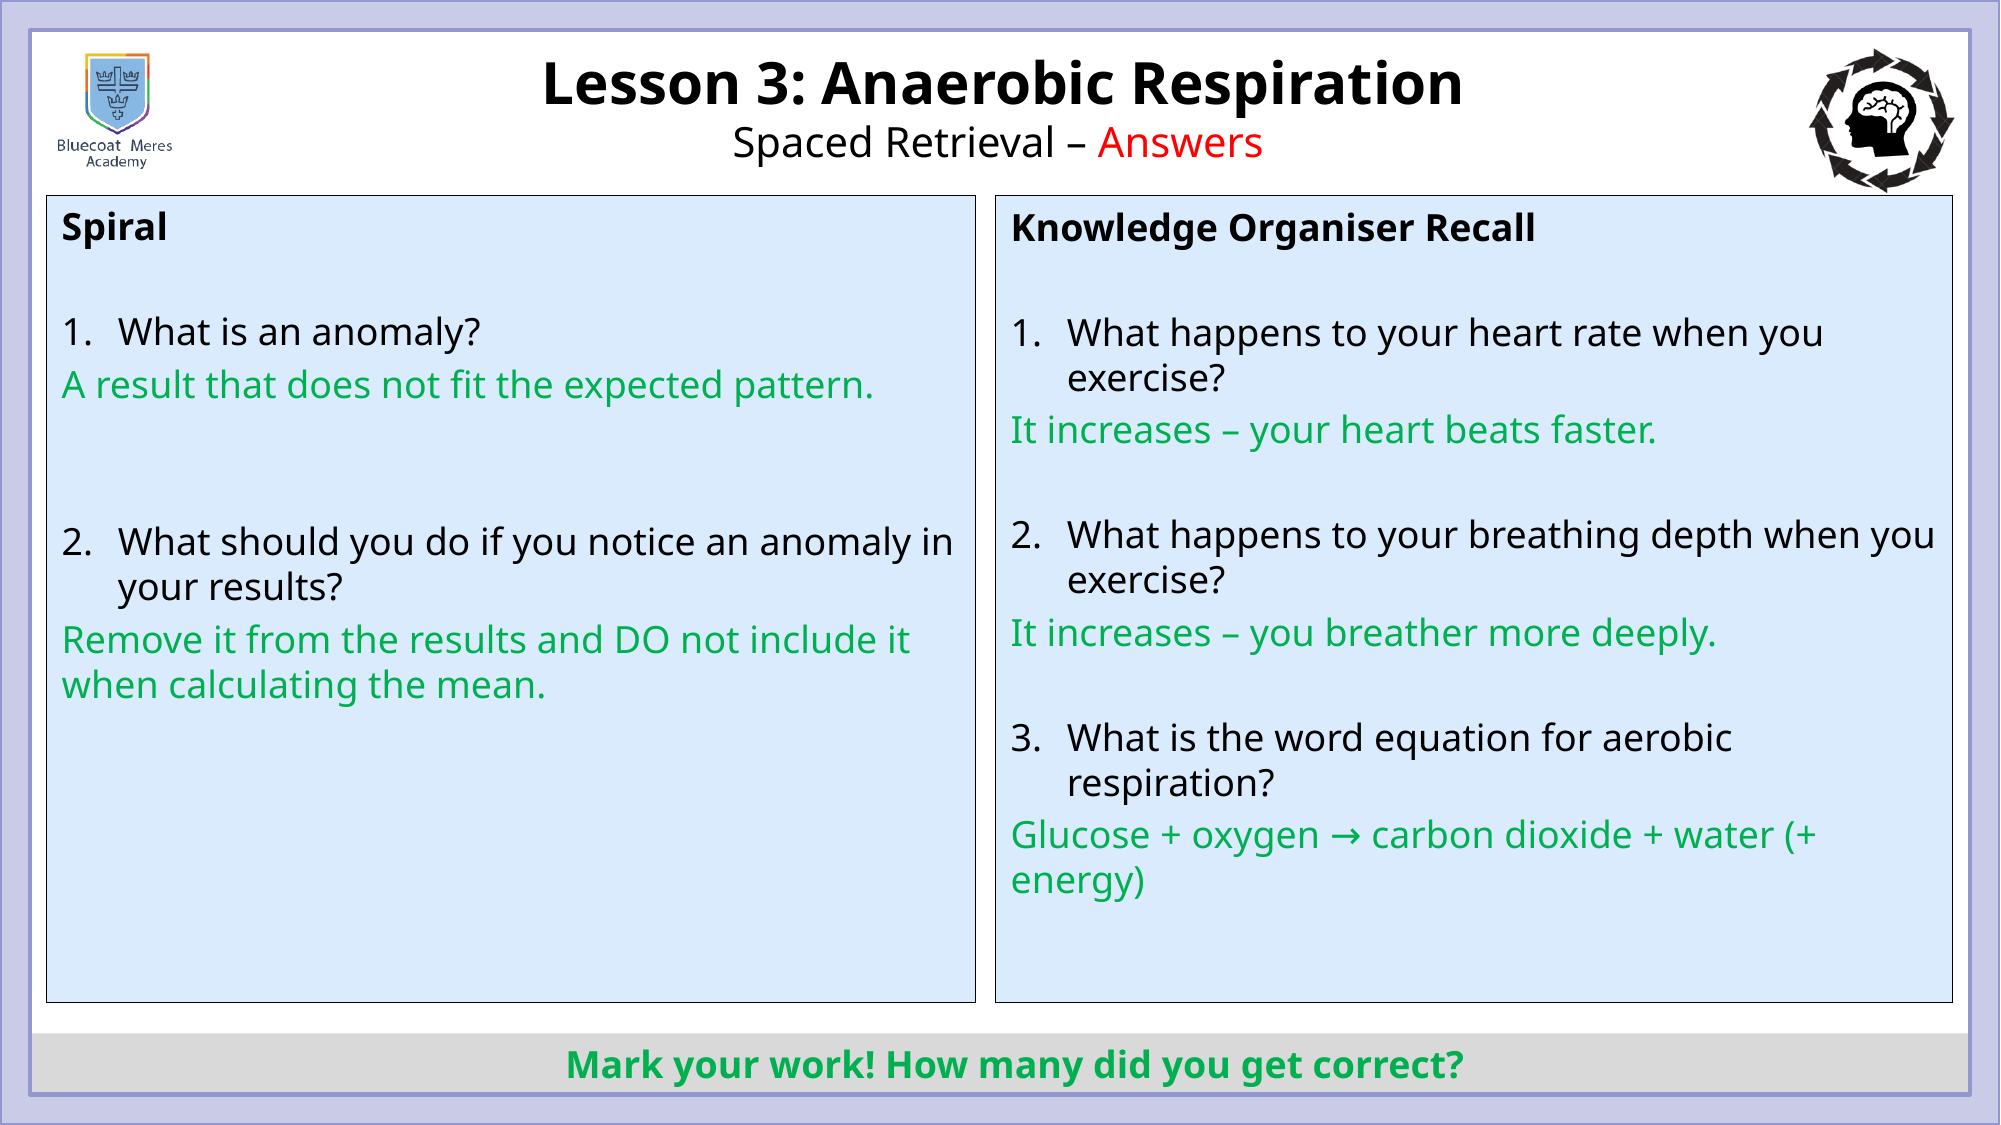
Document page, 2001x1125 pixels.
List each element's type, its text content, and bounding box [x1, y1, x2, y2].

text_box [1802, 41, 1961, 201]
text_box Lesson 3: Anaerobic Respiration Spaced Retrieval – Answers [46, 32, 1961, 200]
picture [46, 41, 178, 169]
text_box Spiral What is an anomaly? A result that does not fit the expected pattern. What should you do if you notice an anomaly in your results? Remove it from the results and DO not include it when calculating the mean. [46, 195, 976, 1003]
text_box [0, 0, 2000, 1125]
text_box Mark your work! How many did you get correct? [32, 1033, 1968, 1092]
text_box Knowledge Organiser Recall What happens to your heart rate when you exercise? It increases – your heart beats faster. What happens to your breathing depth when you exercise? It increases – you breather more deeply. What is the word equation for aerobic respiration? Glucose + oxygen → carbon dioxide + water (+ energy) [995, 195, 1953, 1003]
